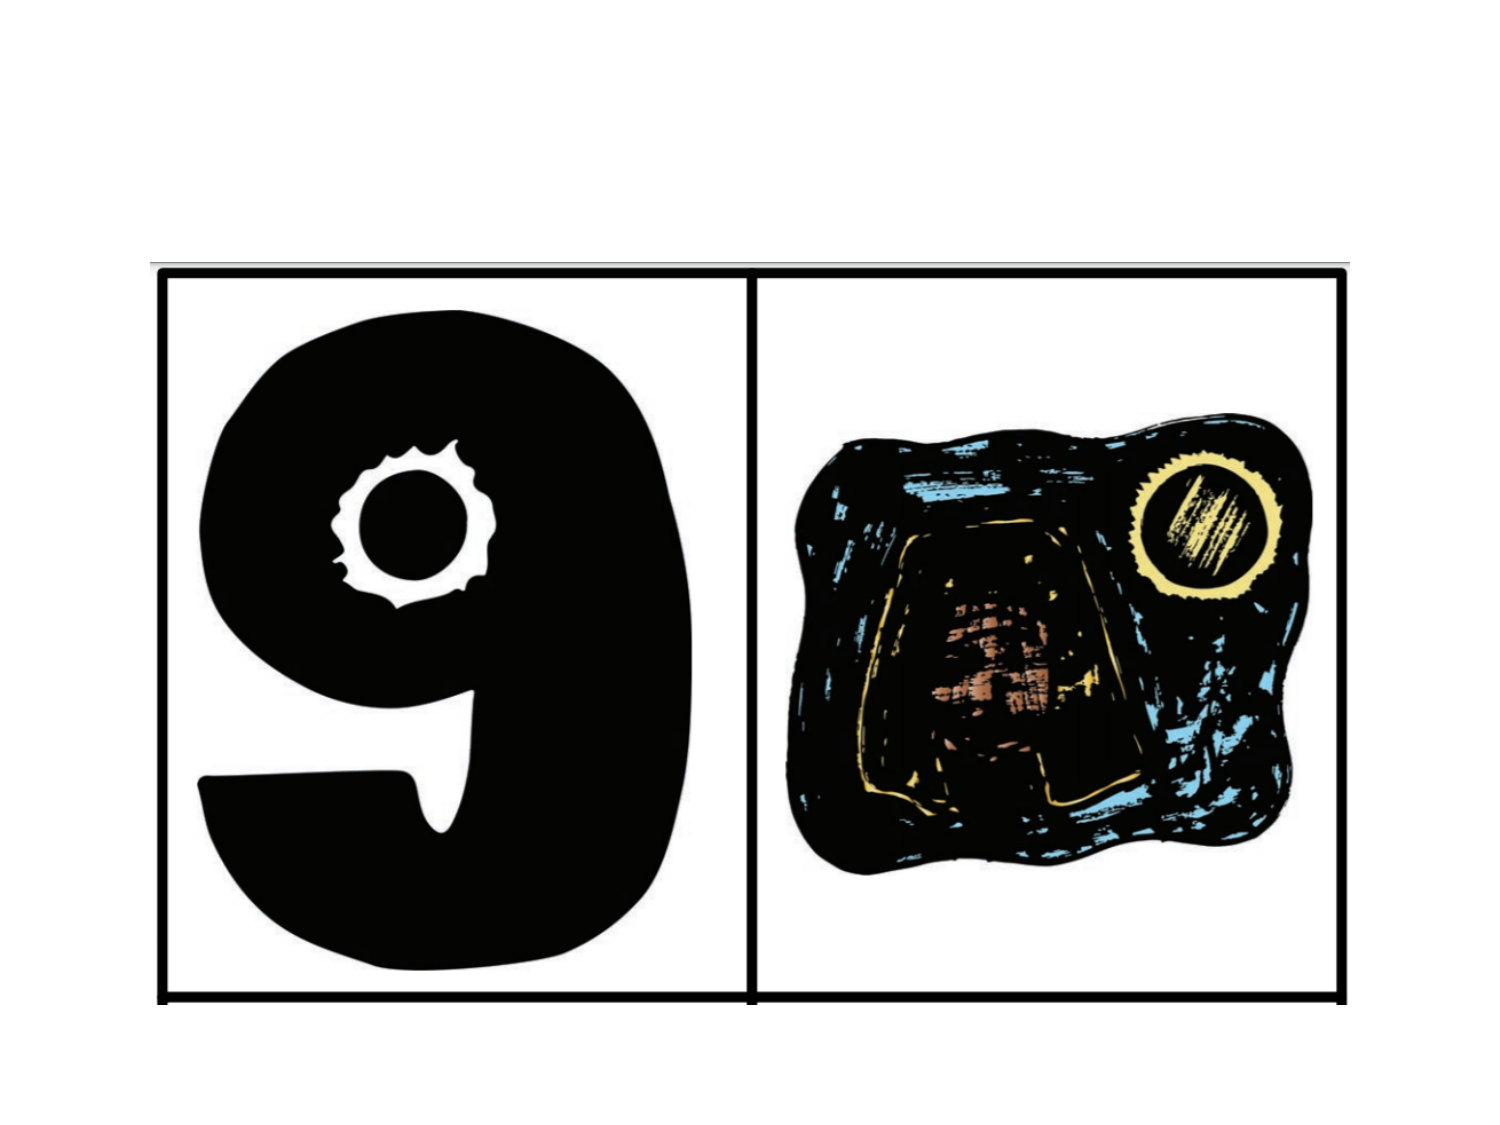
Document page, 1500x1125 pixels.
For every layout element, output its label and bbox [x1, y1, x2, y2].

list [150, 262, 1350, 1006]
